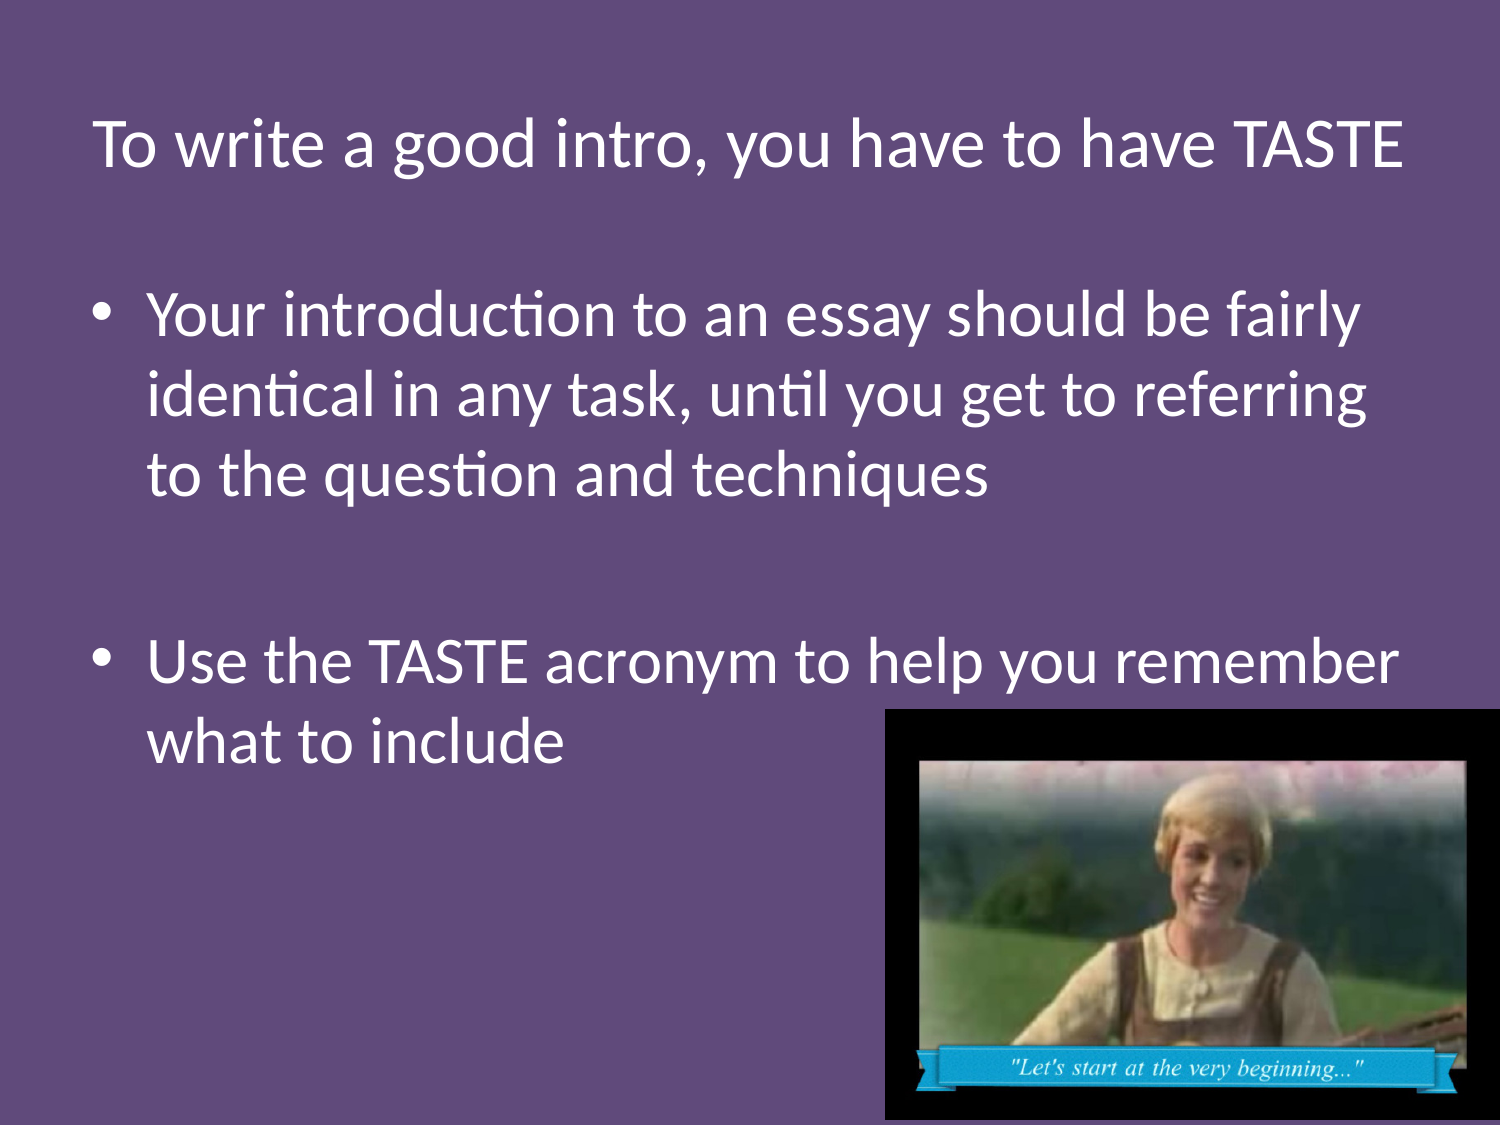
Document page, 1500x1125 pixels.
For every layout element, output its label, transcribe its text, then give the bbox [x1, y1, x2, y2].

list Your introduction to an essay should be fairly identical in any task, until you get to referring to the question and techniques Use the TASTE acronym to help you remember what to include [75, 262, 1425, 1005]
title To write a good intro, you have to have TASTE [75, 45, 1425, 233]
picture [885, 709, 1500, 1120]
